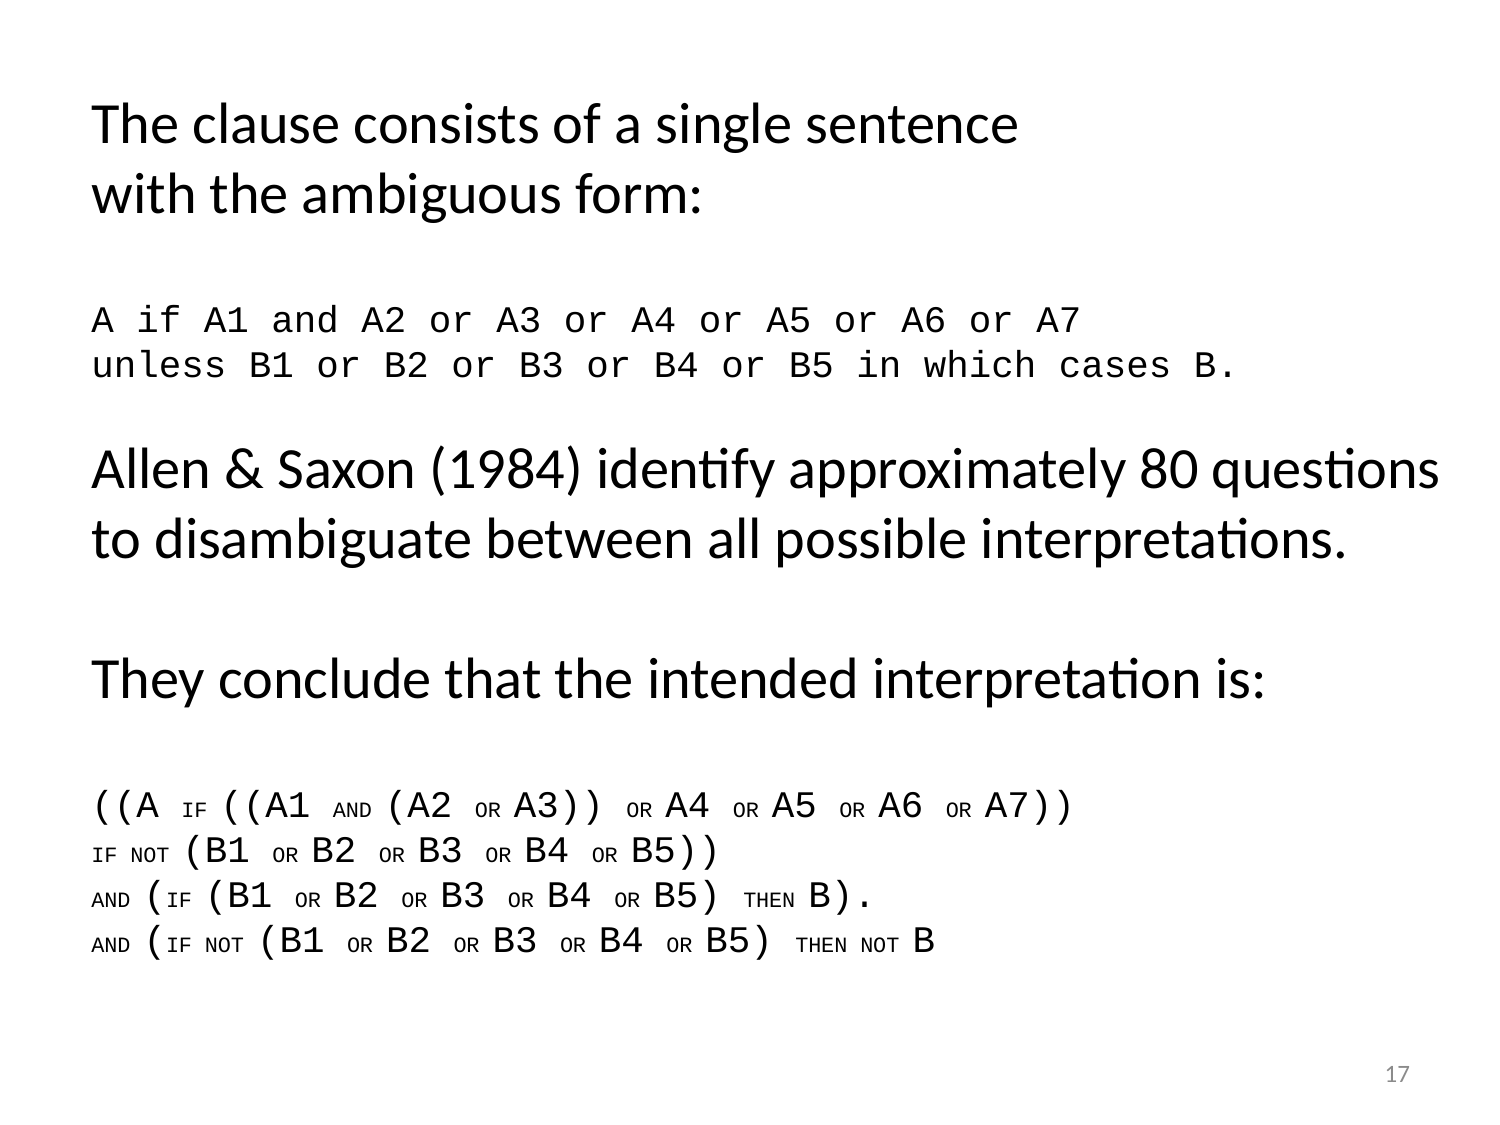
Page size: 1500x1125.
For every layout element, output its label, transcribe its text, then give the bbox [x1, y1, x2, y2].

slide_number 17 [1074, 1042, 1425, 1103]
text_box The clause consists of a single sentence with the ambiguous form: A if A1 and A2 or A3 or A4 or A5 or A6 or A7 unless B1 or B2 or B3 or B4 or B5 in which cases B. Allen & Saxon (1984) identify approximately 80 questions to disambiguate between all possible interpretations. They conclude that the intended interpretation is: ((A IF ((A1 AND (A2 OR A3)) OR A4 OR A5 OR A6 OR A7)) IF NOT (B1 OR B2 OR B3 OR B4 OR B5)) AND (IF (B1 OR B2 OR B3 OR B4 OR B5) THEN B). AND (IF NOT (B1 OR B2 OR B3 OR B4 OR B5) THEN NOT B [76, 78, 1500, 968]
